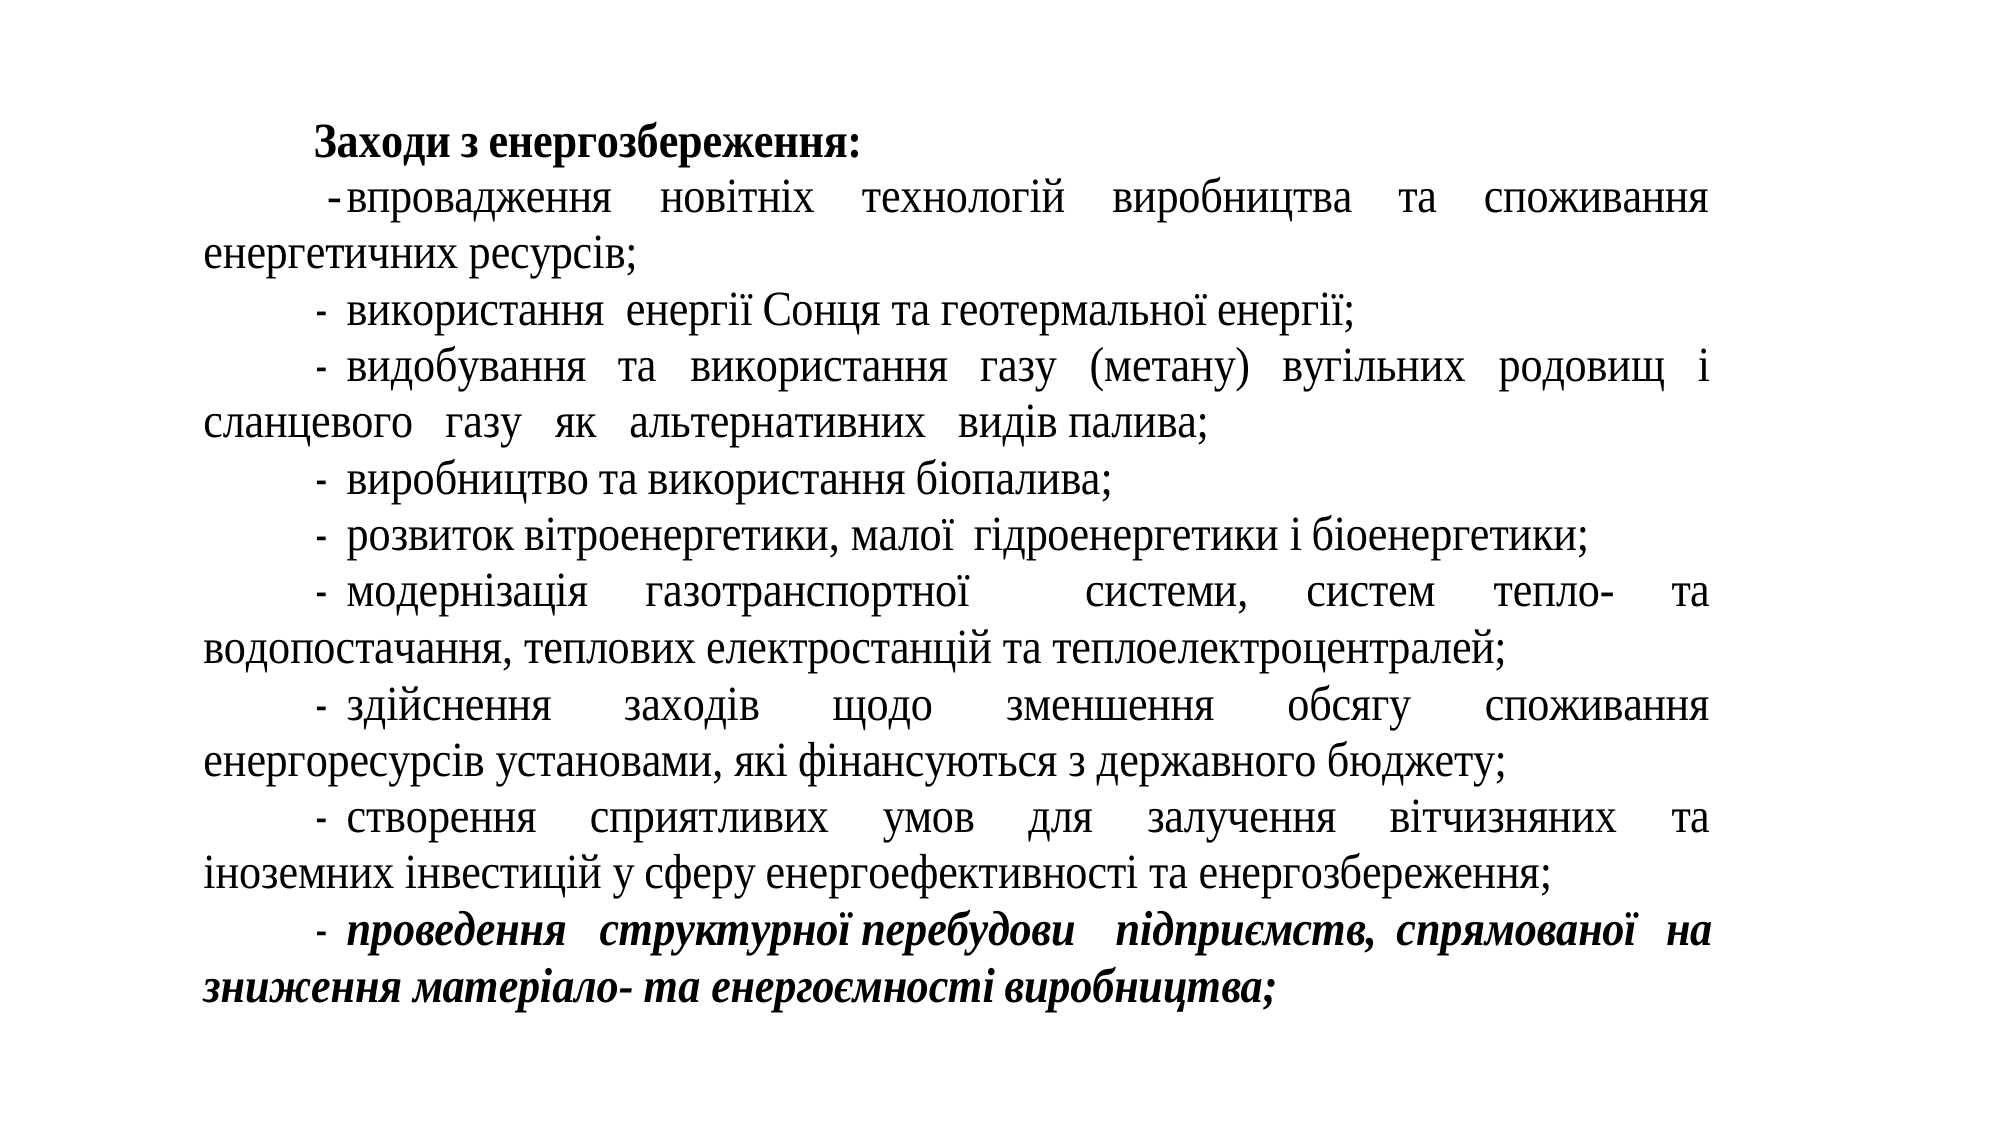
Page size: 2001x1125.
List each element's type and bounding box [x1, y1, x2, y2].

list [169, 112, 1844, 1014]
